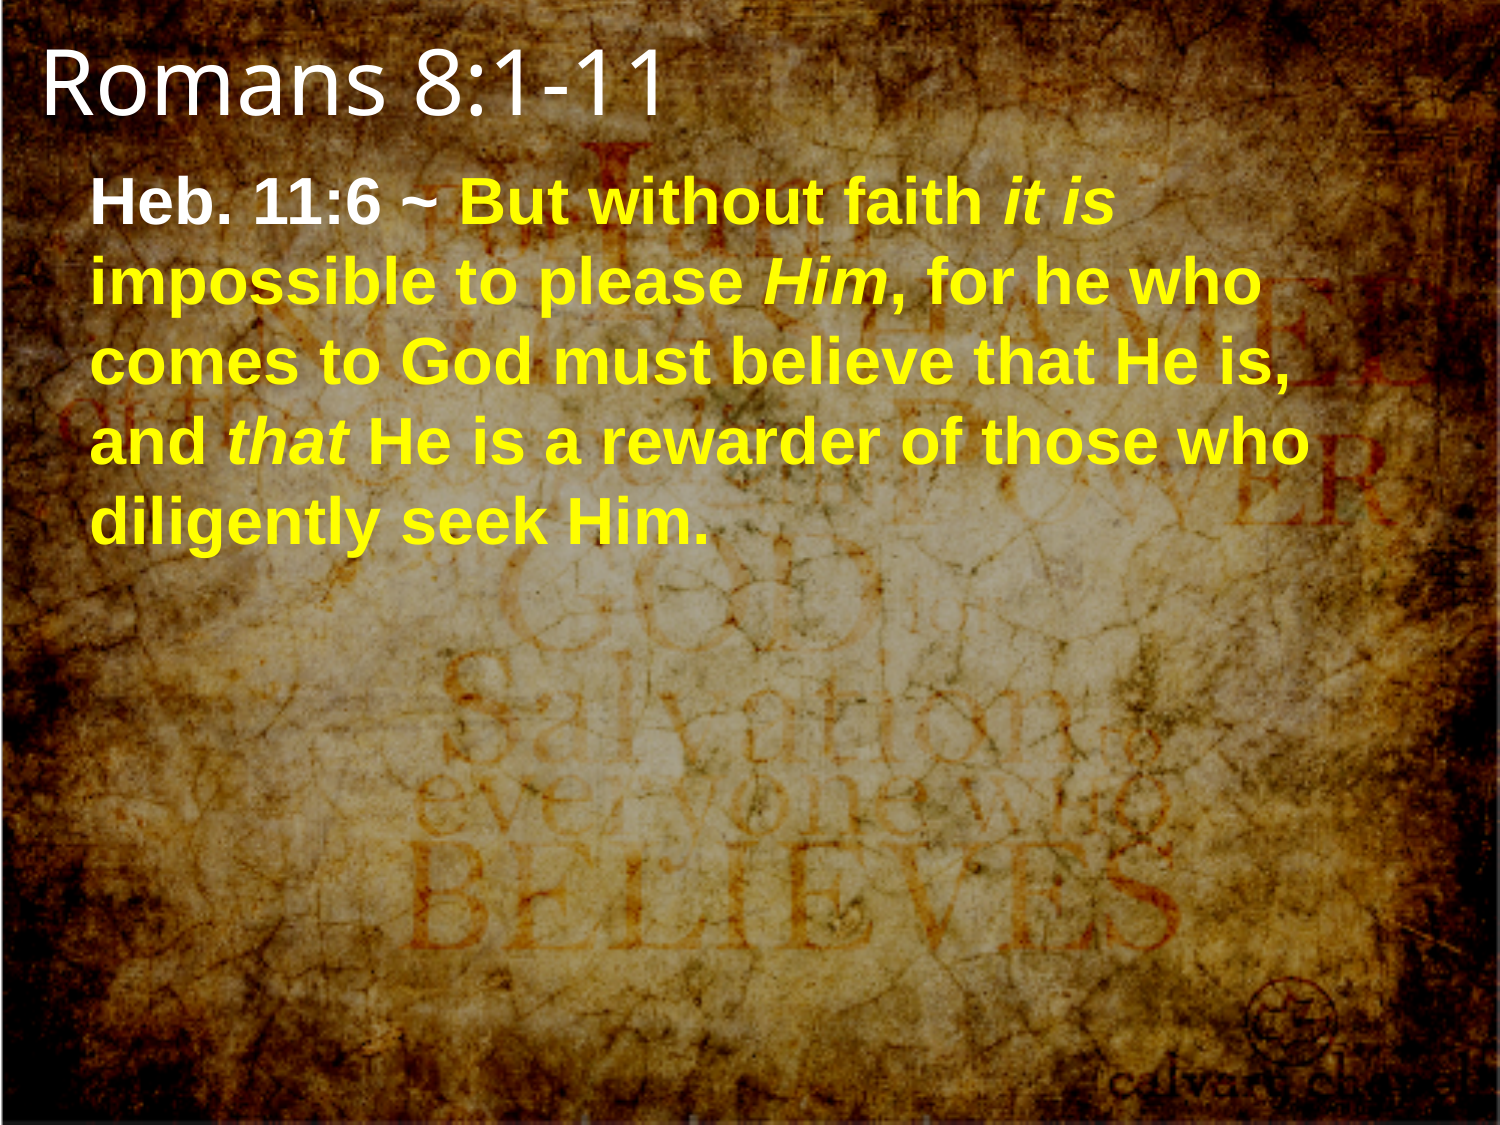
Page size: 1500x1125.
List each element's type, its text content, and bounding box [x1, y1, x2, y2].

text_box Romans 8:1-11 [61, 6, 1052, 153]
picture [0, 0, 1500, 1125]
text_box Heb. 11:6 ~ But without faith it is impossible to please Him, for he who comes to God must believe that He is, and that He is a rewarder of those who diligently seek Him. [74, 150, 1425, 566]
